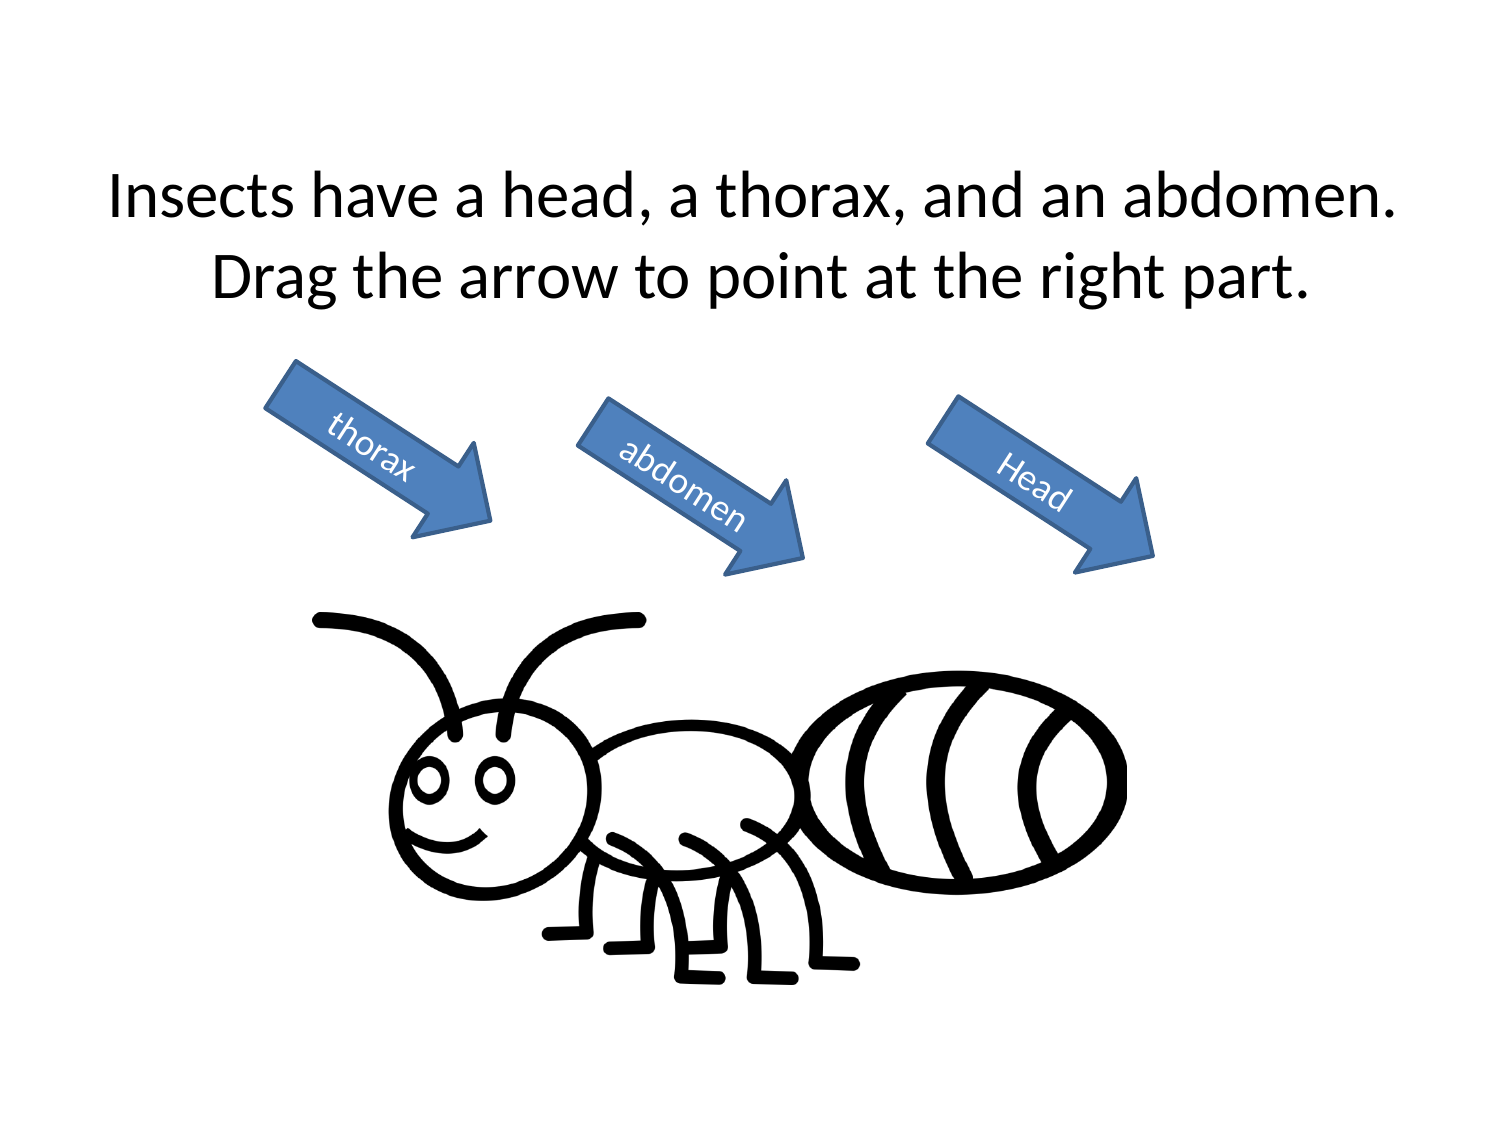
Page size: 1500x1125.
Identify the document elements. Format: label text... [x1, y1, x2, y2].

text_box Head [925, 394, 1155, 575]
text_box abdomen [575, 396, 805, 577]
text_box thorax [263, 359, 493, 540]
title Insects have a head, a thorax, and an abdomen. Drag the arrow to point at the right part. [87, 137, 1438, 325]
picture [312, 612, 1127, 985]
